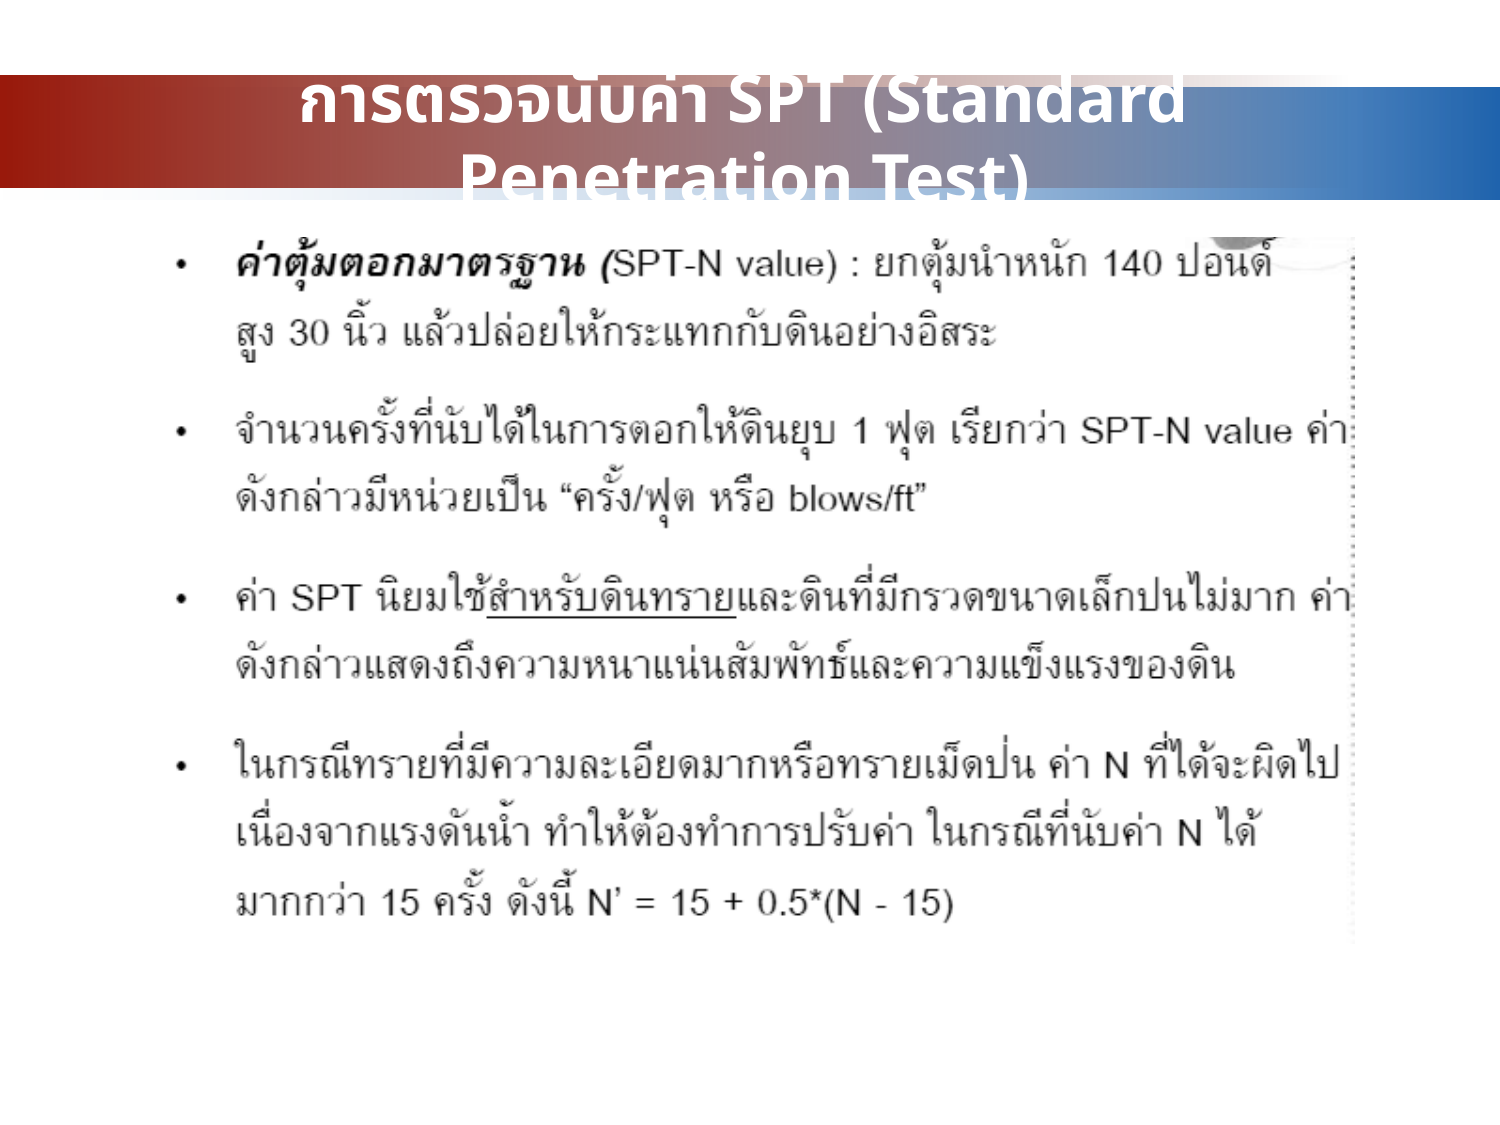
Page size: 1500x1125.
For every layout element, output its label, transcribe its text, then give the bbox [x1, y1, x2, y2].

title การตรวจนับค่า SPT (Standard Penetration Test) [137, 89, 1351, 183]
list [162, 237, 1355, 944]
